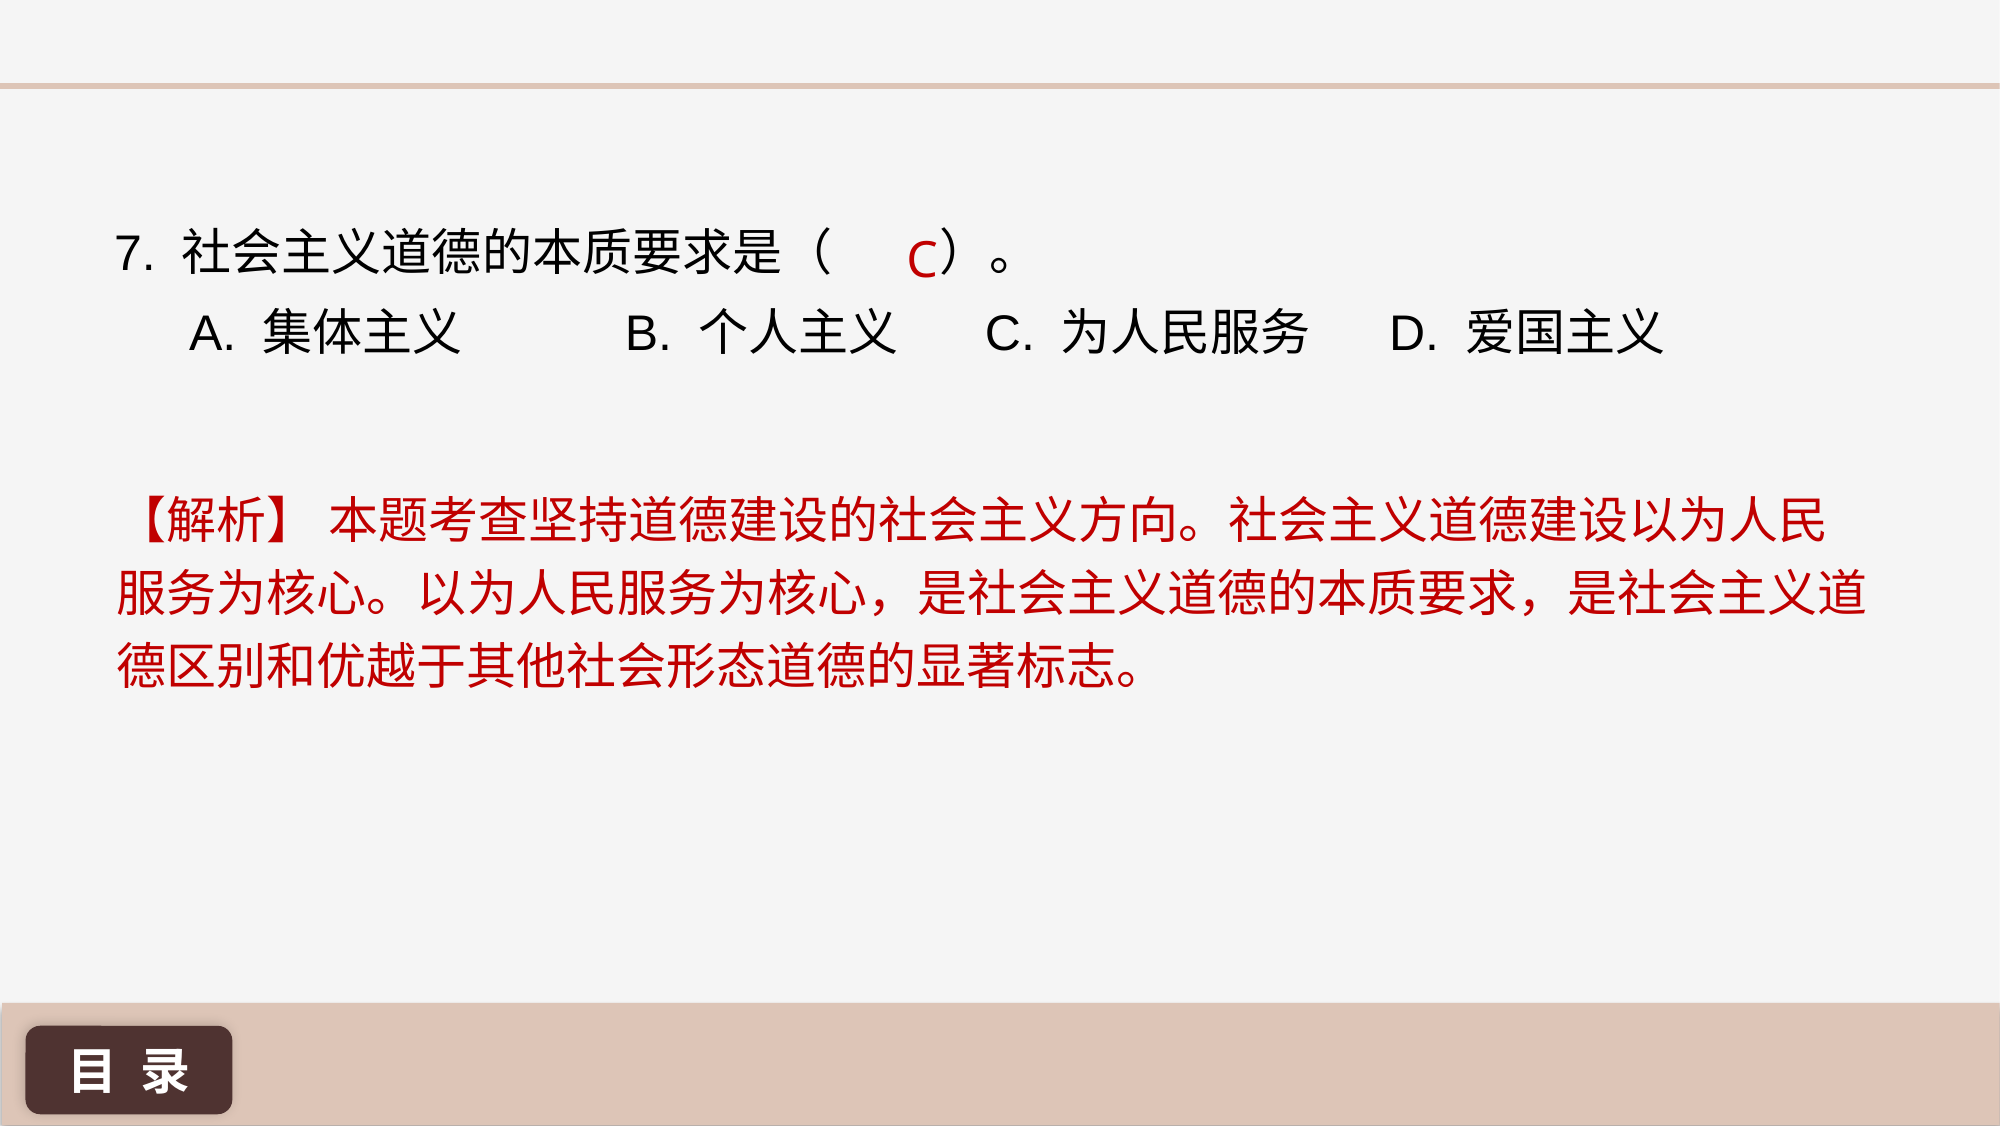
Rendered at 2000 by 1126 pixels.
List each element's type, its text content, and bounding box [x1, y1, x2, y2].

text_box 【解析】 本题考查坚持道德建设的社会主义方向。社会主义道德建设以为人民服务为核心。以为人民服务为核心，是社会主义道德的本质要求，是社会主义道德区别和优越于其他社会形态道德的显著标志。 [102, 468, 1890, 797]
text_box C [846, 196, 998, 279]
text_box 7. 社会主义道德的本质要求是（ ）。 A. 集体主义 B. 个人主义 C. 为人民服务 D. 爱国主义 [99, 194, 1913, 368]
